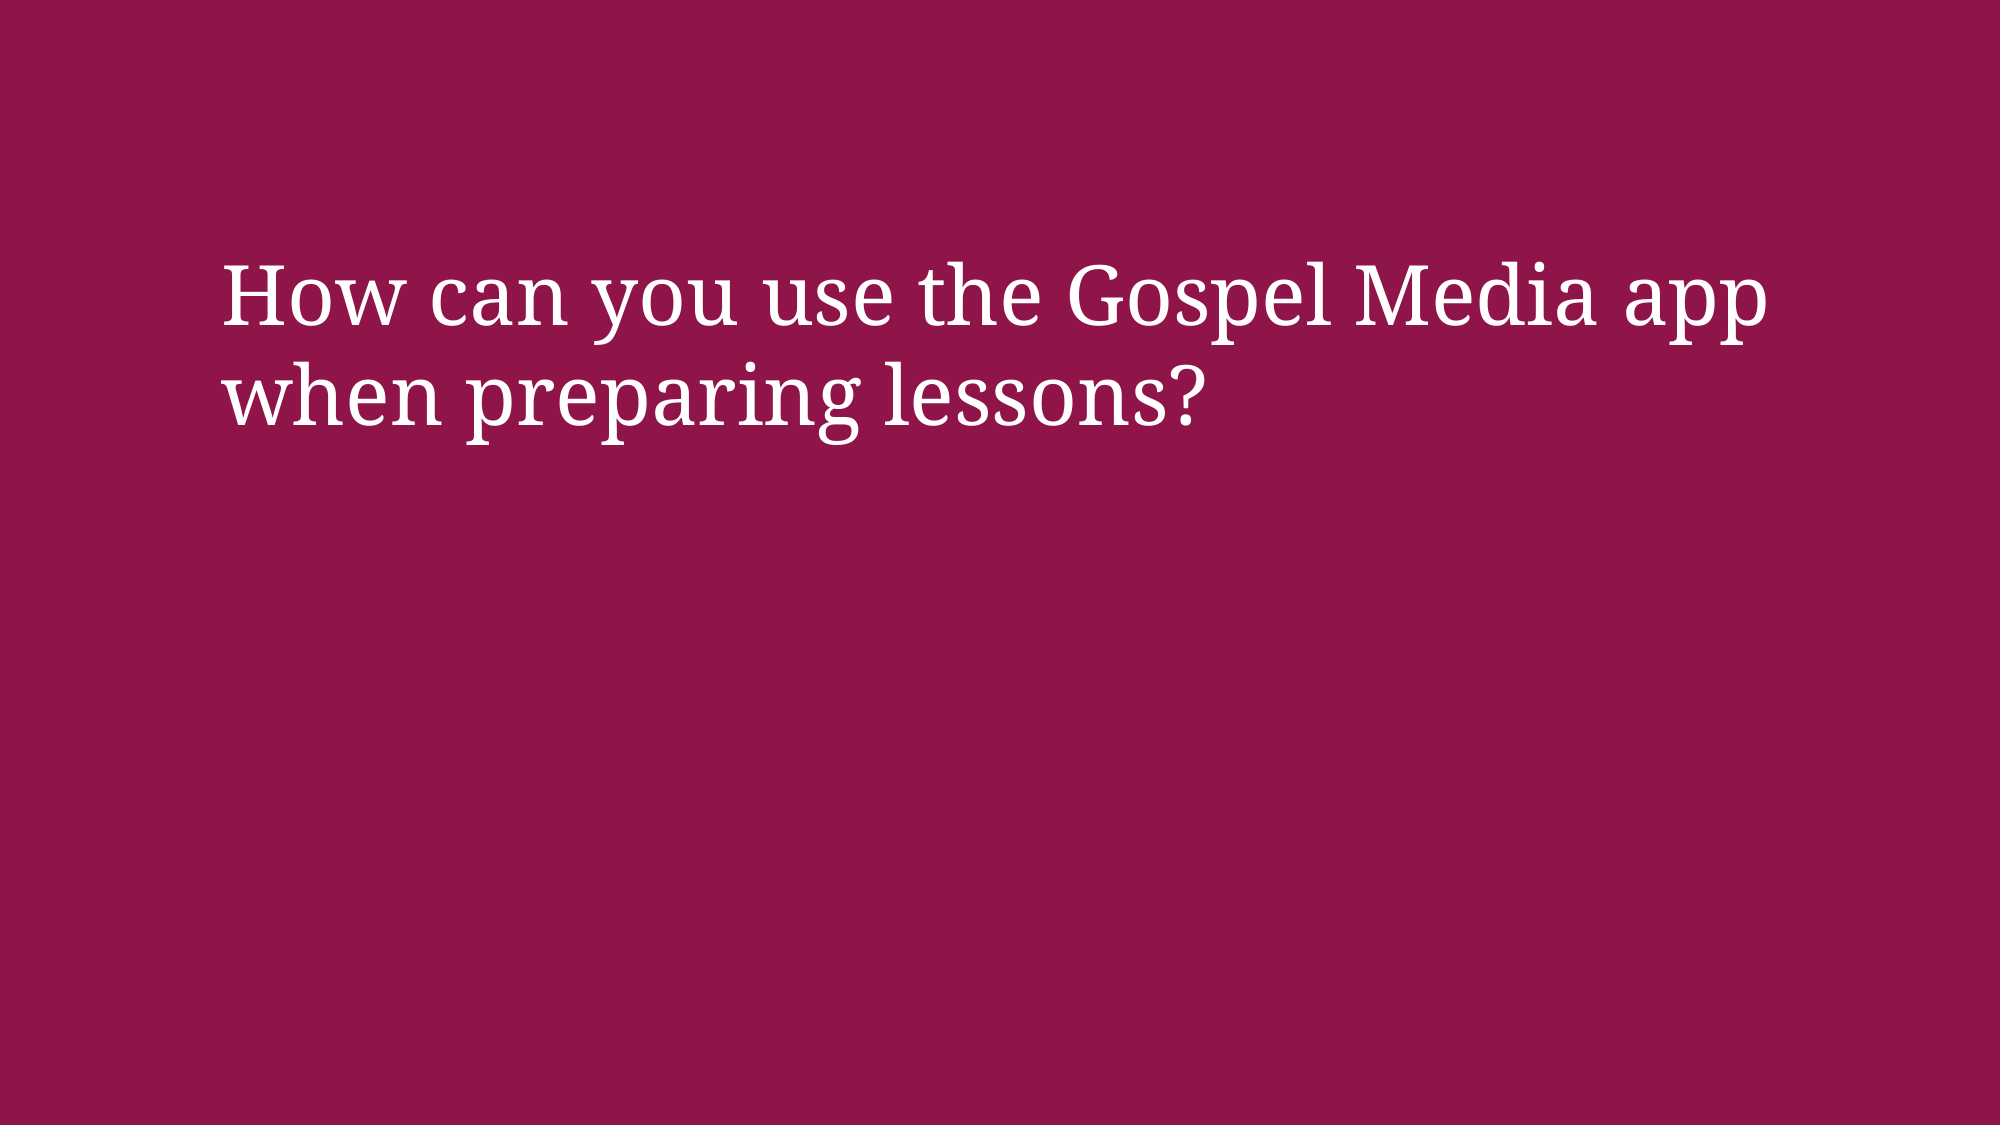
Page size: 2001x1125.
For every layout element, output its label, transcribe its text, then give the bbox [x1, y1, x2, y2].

title How can you use the Gospel Media app when preparing lessons? [206, 118, 1812, 450]
